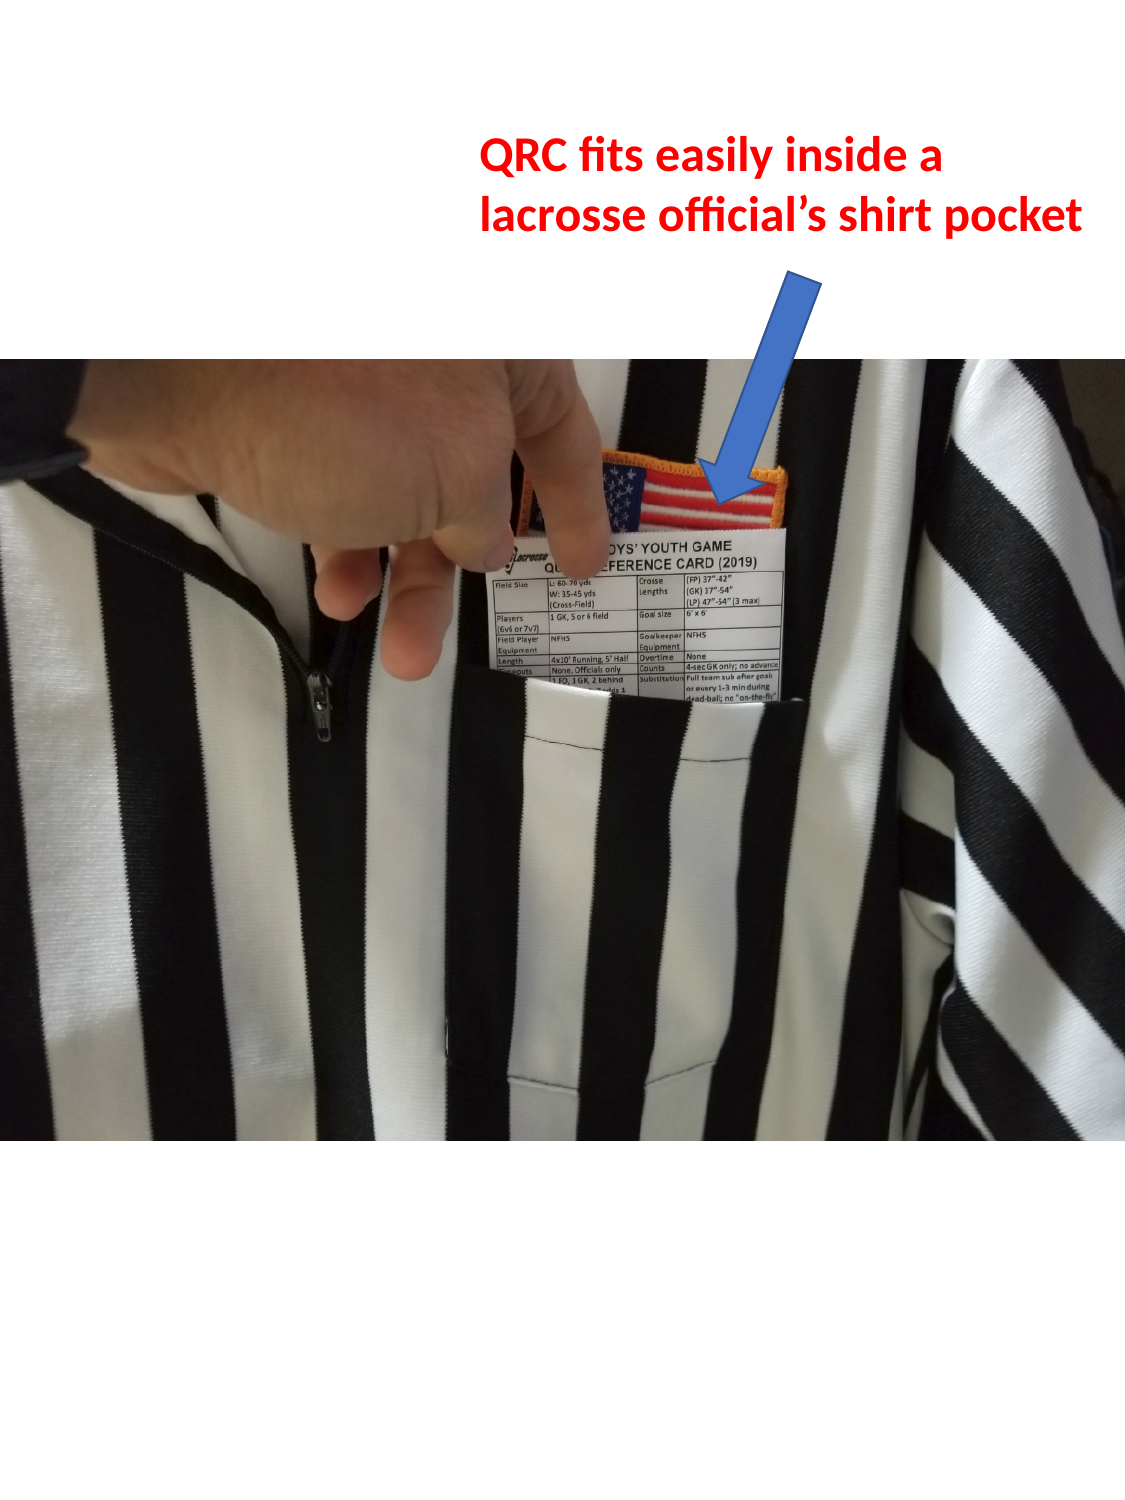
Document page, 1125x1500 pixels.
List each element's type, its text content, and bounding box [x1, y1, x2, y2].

text_box [754, 270, 823, 359]
text_box QRC fits easily inside a lacrosse official’s shirt pocket [464, 113, 1125, 249]
picture [0, 359, 1125, 1141]
